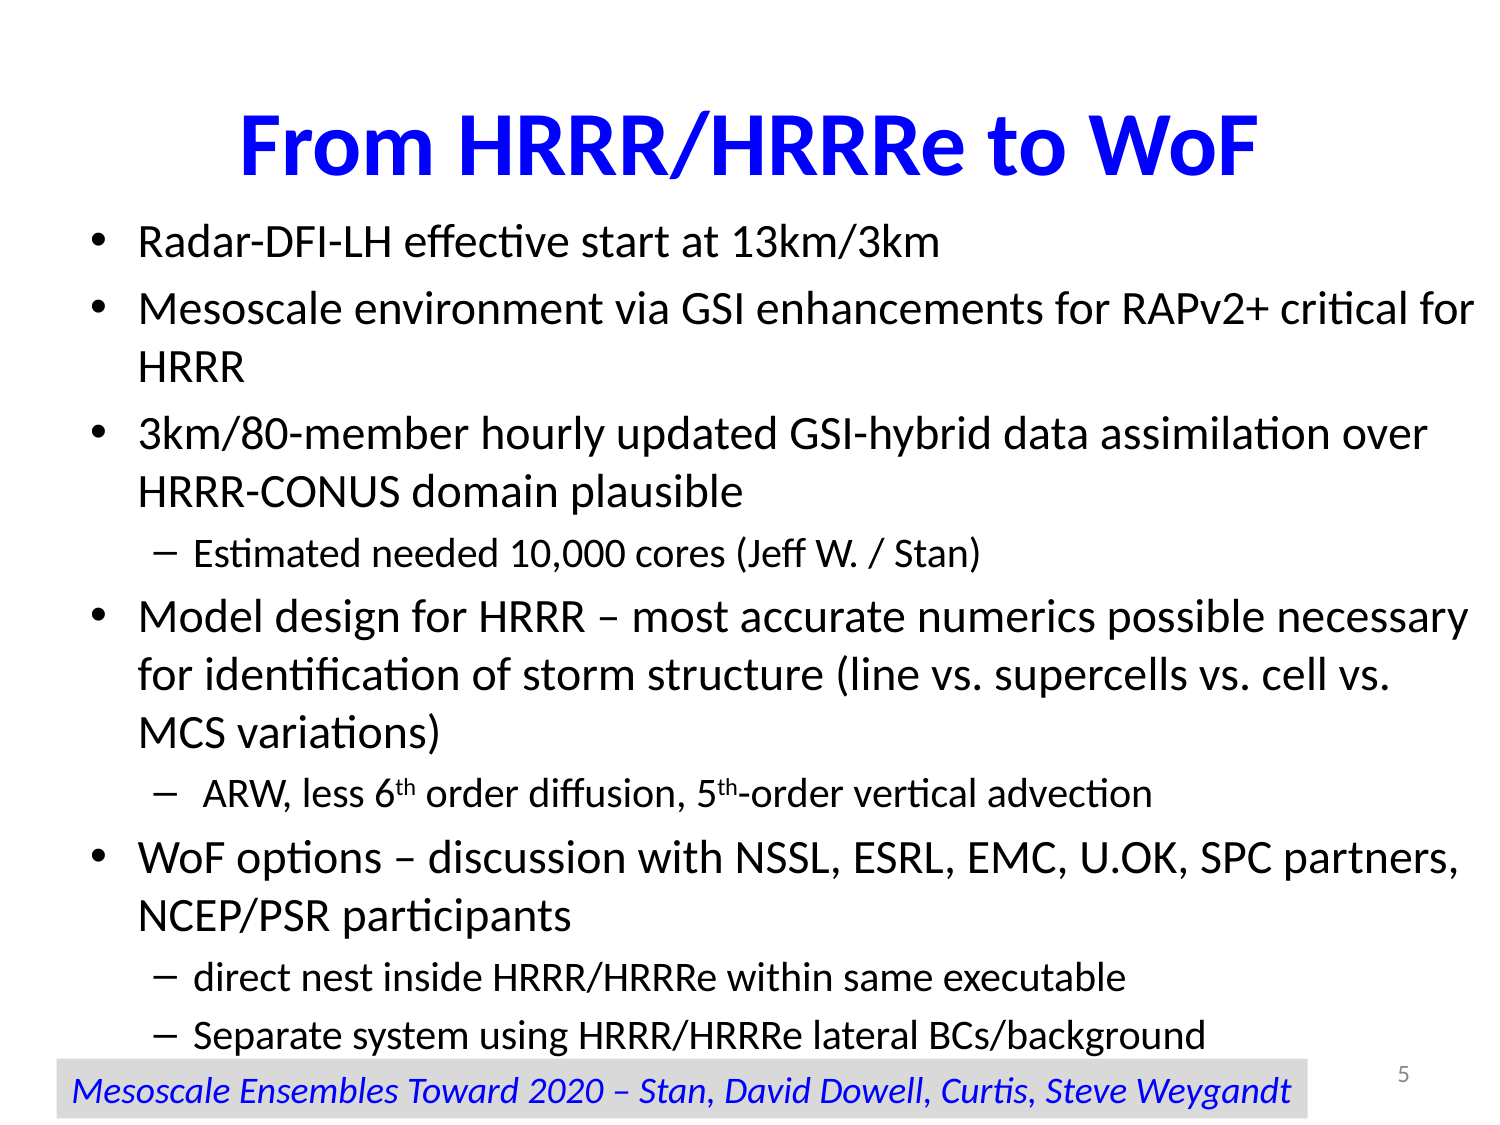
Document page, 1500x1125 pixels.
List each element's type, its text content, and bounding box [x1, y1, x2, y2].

slide_number 5 [1074, 1042, 1425, 1103]
list Radar-DFI-LH effective start at 13km/3km Mesoscale environment via GSI enhancements for RAPv2+ critical for HRRR 3km/80-member hourly updated GSI-hybrid data assimilation over HRRR-CONUS domain plausible Estimated needed 10,000 cores (Jeff W. / Stan) Model design for HRRR – most accurate numerics possible necessary for identification of storm structure (line vs. supercells vs. cell vs. MCS variations) ARW, less 6th order diffusion, 5th-order vertical advection WoF options – discussion with NSSL, ESRL, EMC, U.OK, SPC partners, NCEP/PSR participants direct nest inside HRRR/HRRRe within same executable Separate system using HRRR/HRRRe lateral BCs/background [75, 202, 1500, 1073]
text_box Mesoscale Ensembles Toward 2020 – Stan, David Dowell, Curtis, Steve Weygandt [56, 1058, 1308, 1119]
title From HRRR/HRRRe to WoF [75, 45, 1425, 202]
